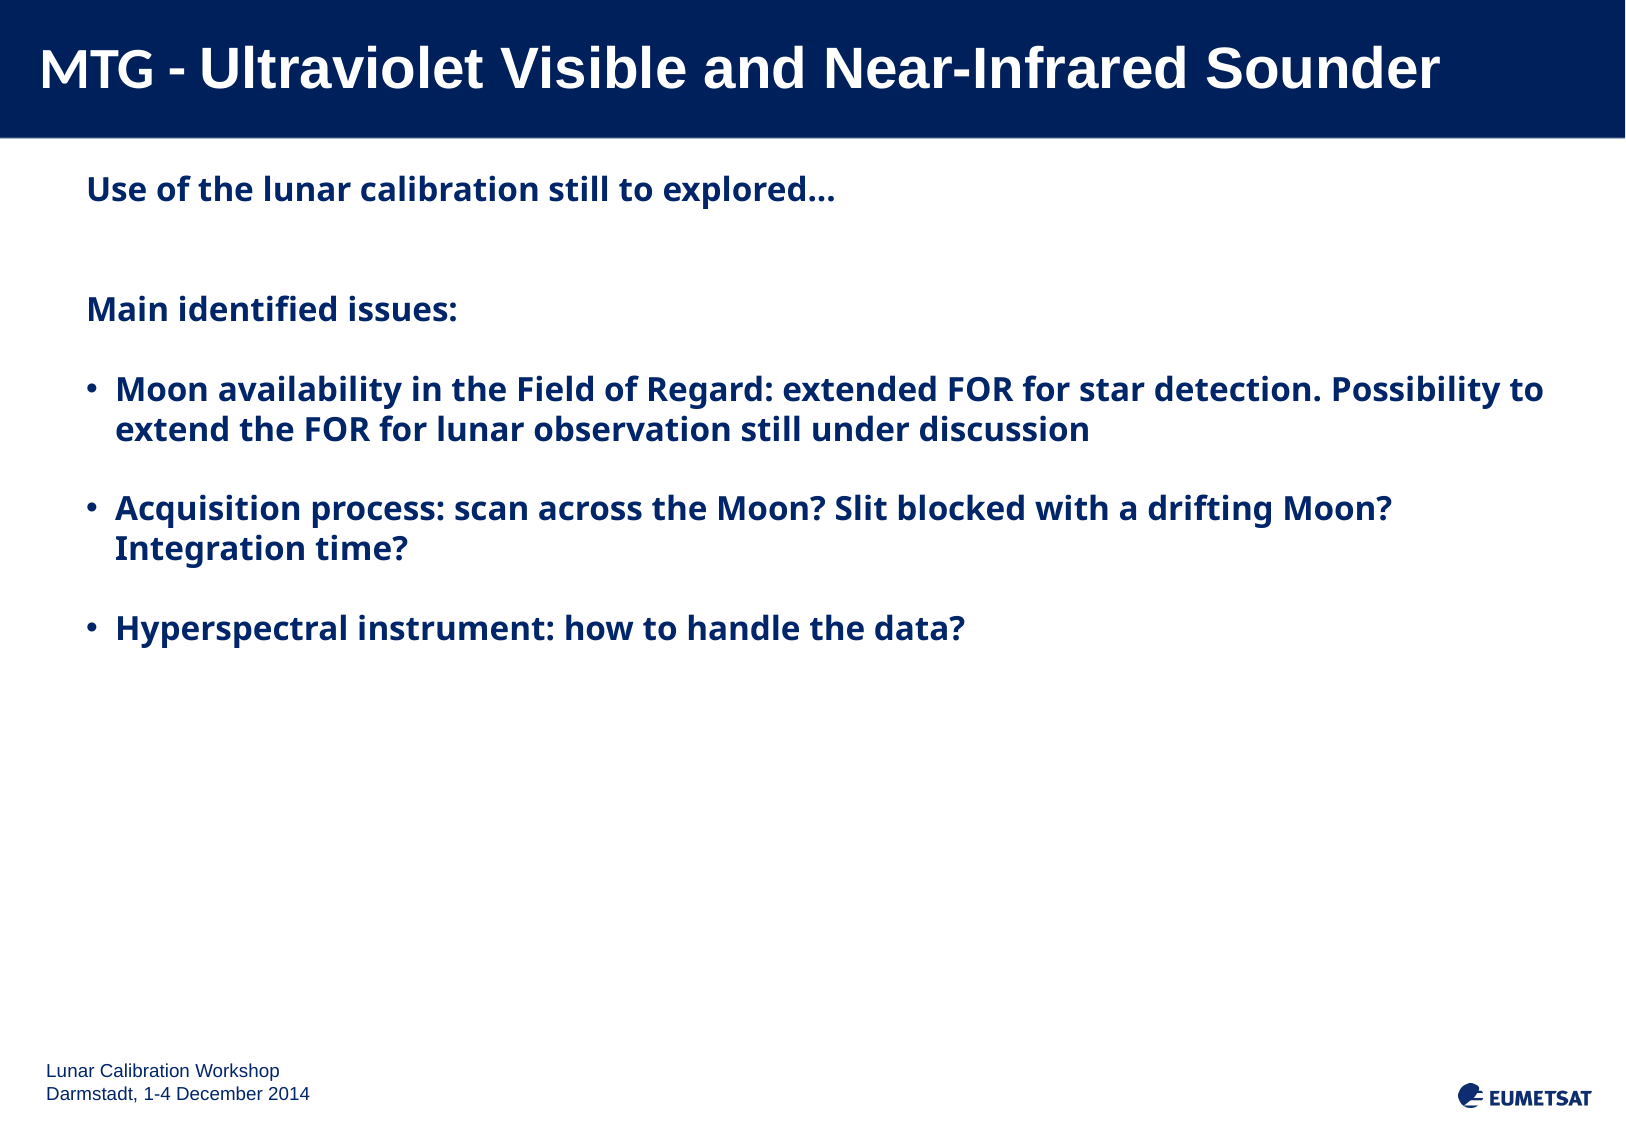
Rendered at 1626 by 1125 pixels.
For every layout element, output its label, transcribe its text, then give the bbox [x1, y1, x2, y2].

text_box MTG - Ultraviolet Visible and Near-Infrared Sounder [25, 23, 1475, 108]
text_box Use of the lunar calibration still to explored... Main identified issues: Moon availability in the Field of Regard: extended FOR for star detection. Possibility to extend the FOR for lunar observation still under discussion Acquisition process: scan across the Moon? Slit blocked with a drifting Moon? Integration time? Hyperspectral instrument: how to handle the data? [71, 160, 1572, 655]
picture [0, 0, 1626, 1125]
